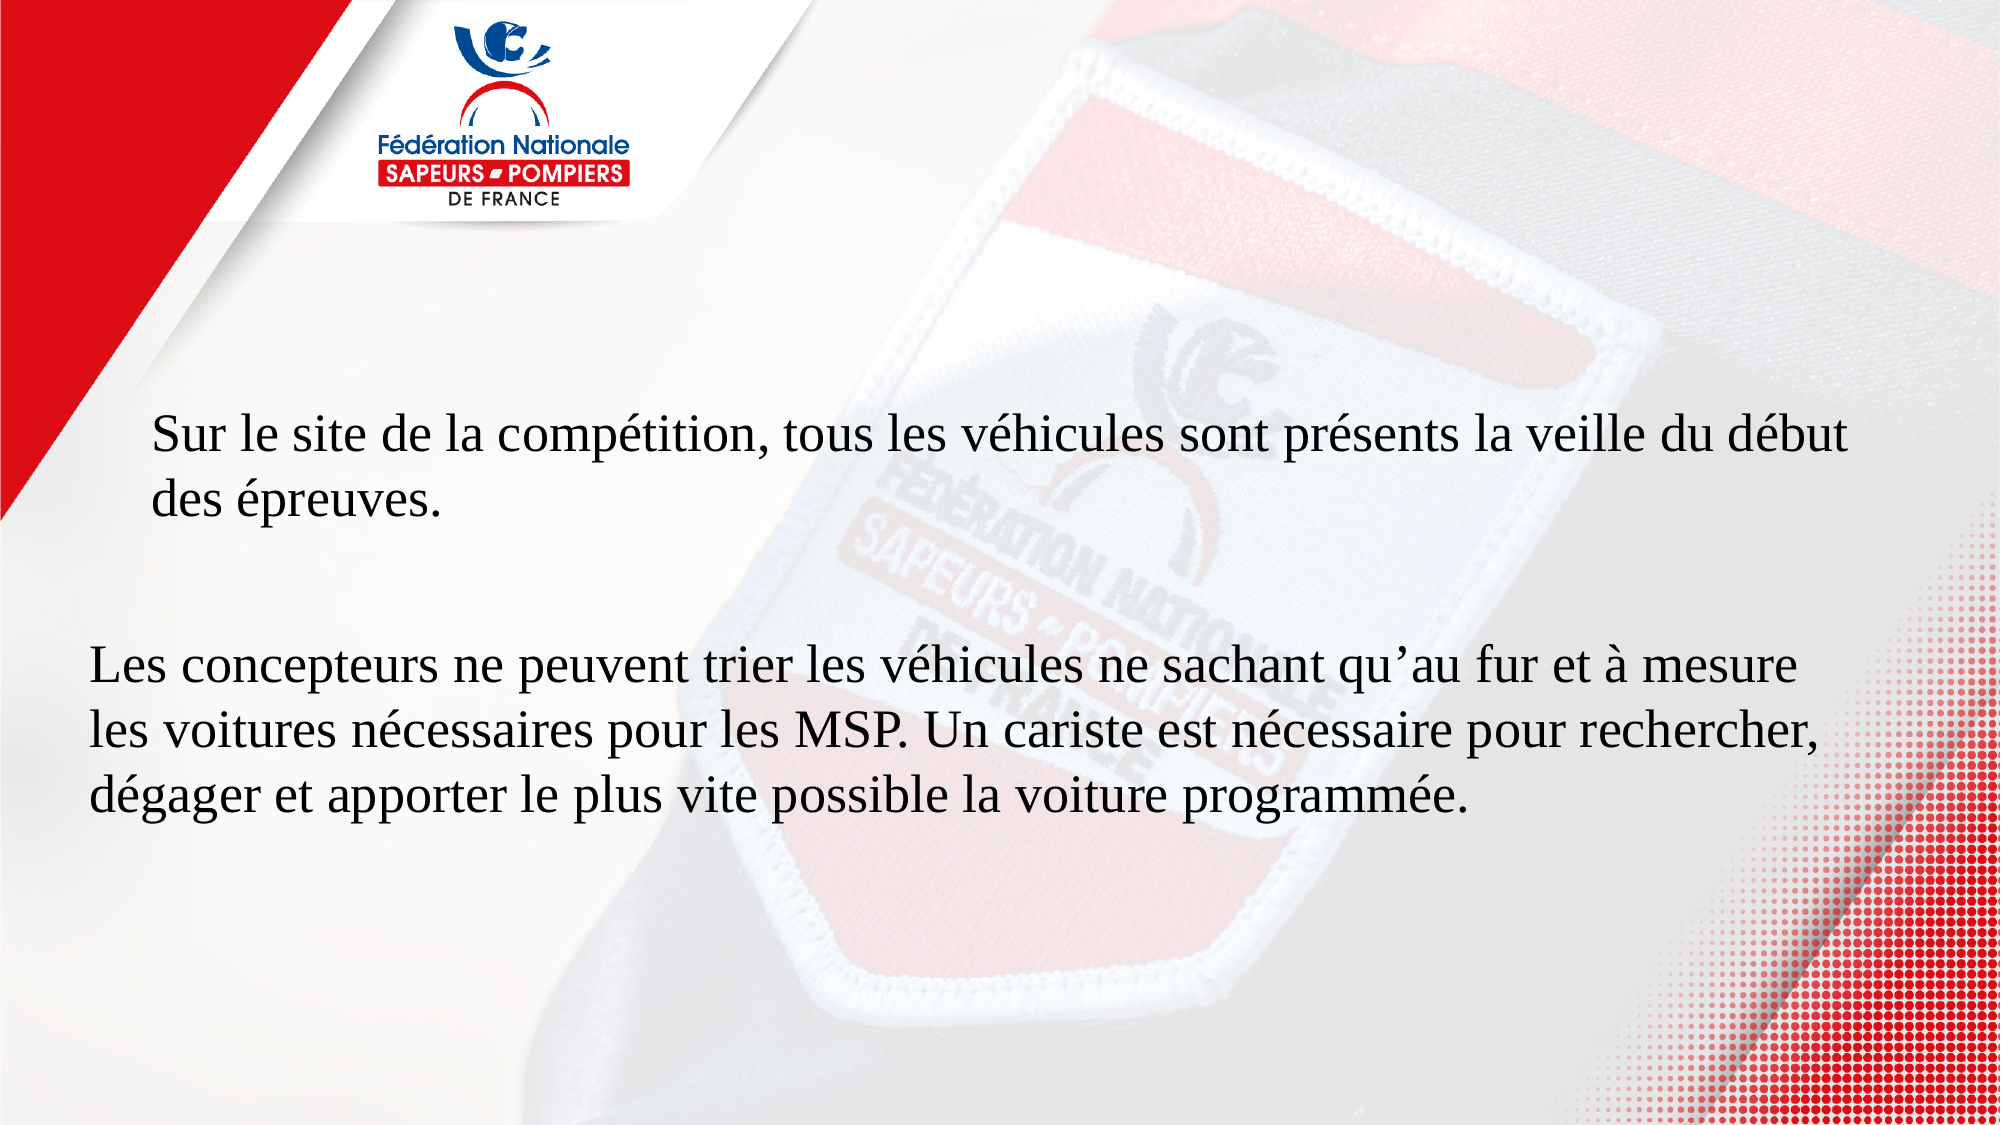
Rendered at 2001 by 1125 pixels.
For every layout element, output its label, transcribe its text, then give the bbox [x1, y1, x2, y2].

text_box Sur le site de la compétition, tous les véhicules sont présents la veille du début des épreuves. [136, 389, 1901, 535]
picture [0, 0, 2001, 1125]
text_box Les concepteurs ne peuvent trier les véhicules ne sachant qu’au fur et à mesure les voitures nécessaires pour les MSP. Un cariste est nécessaire pour rechercher, dégager et apporter le plus vite possible la voiture programmée. [74, 621, 1870, 831]
